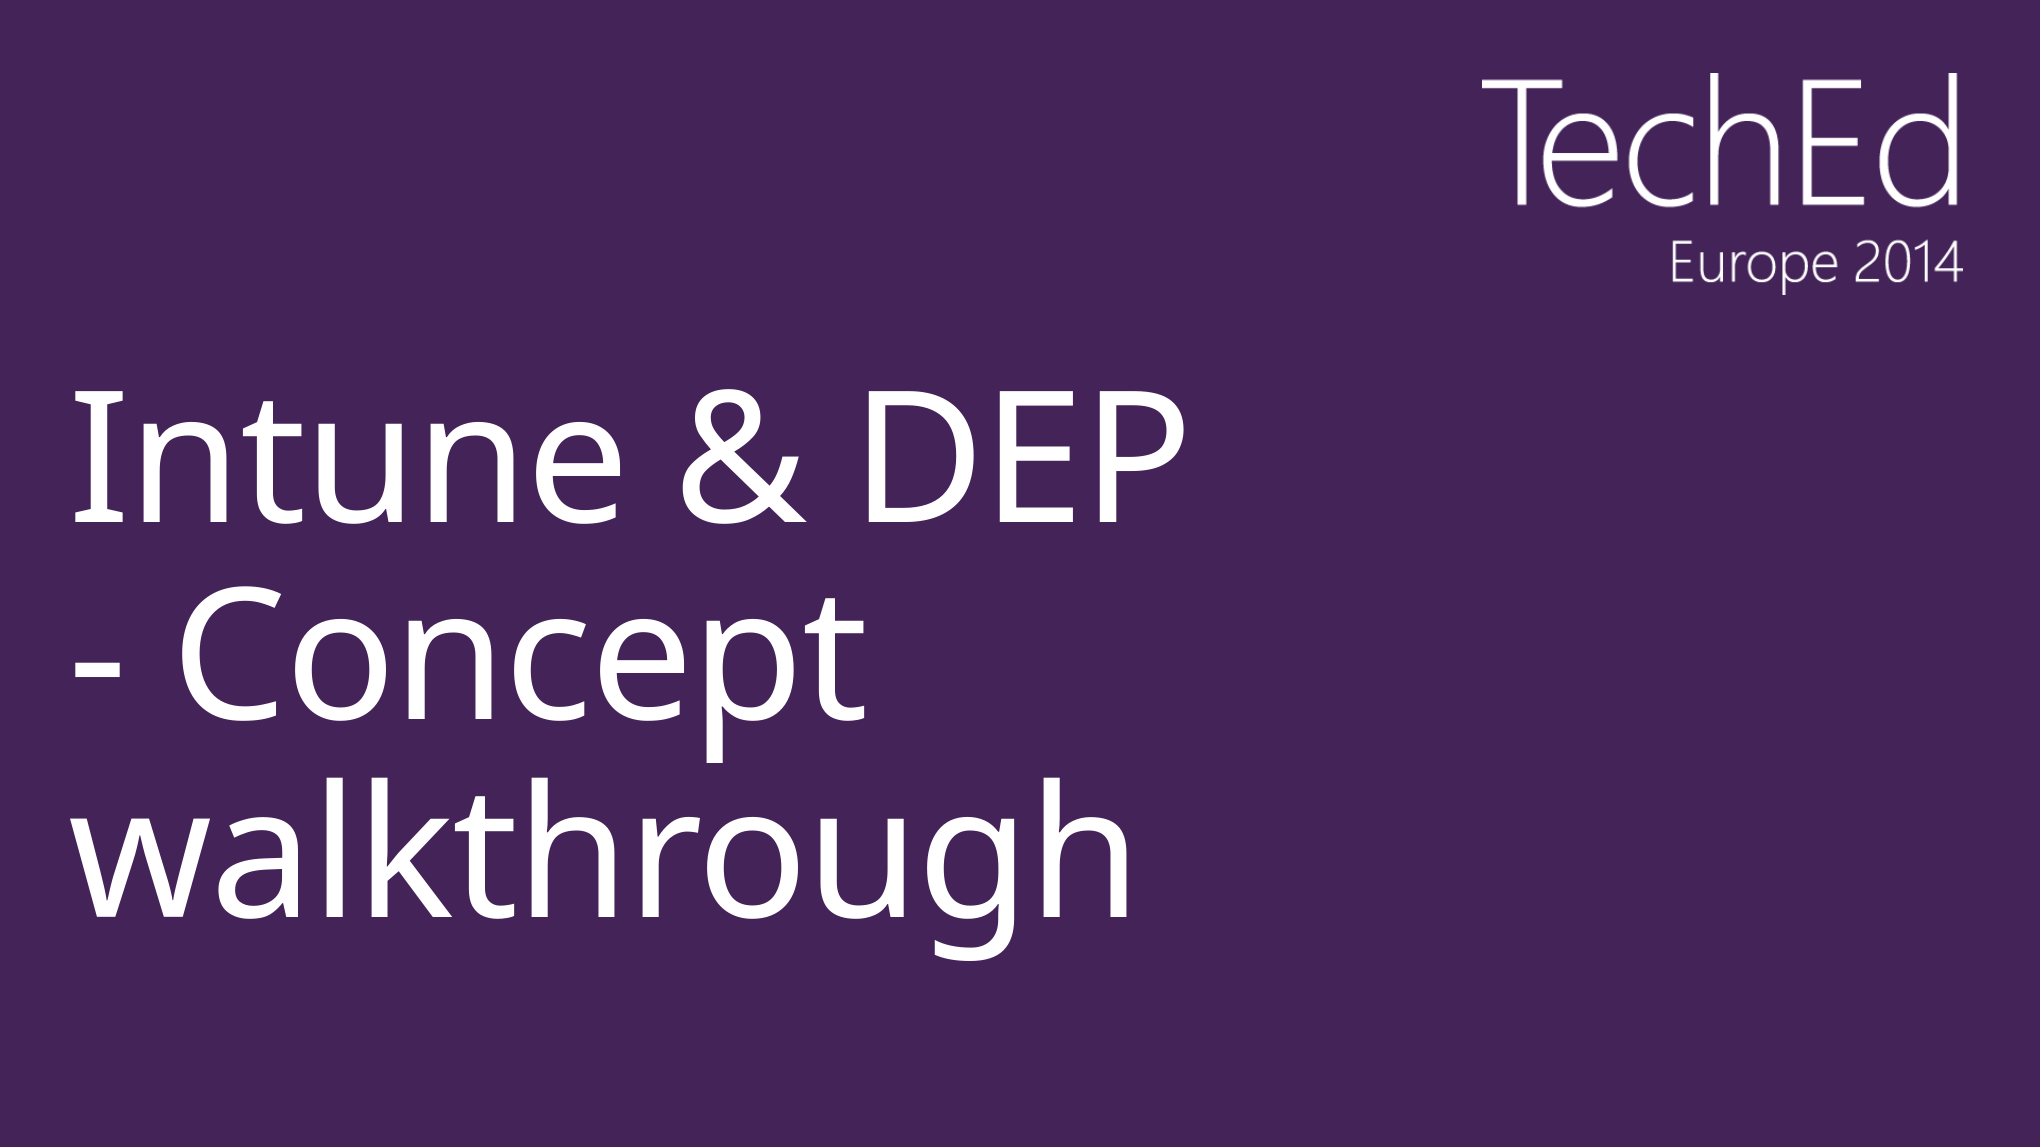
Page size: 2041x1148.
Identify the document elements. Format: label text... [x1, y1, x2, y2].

title Intune & DEP - Concept walkthrough [45, 348, 1996, 650]
picture [1482, 73, 1963, 295]
